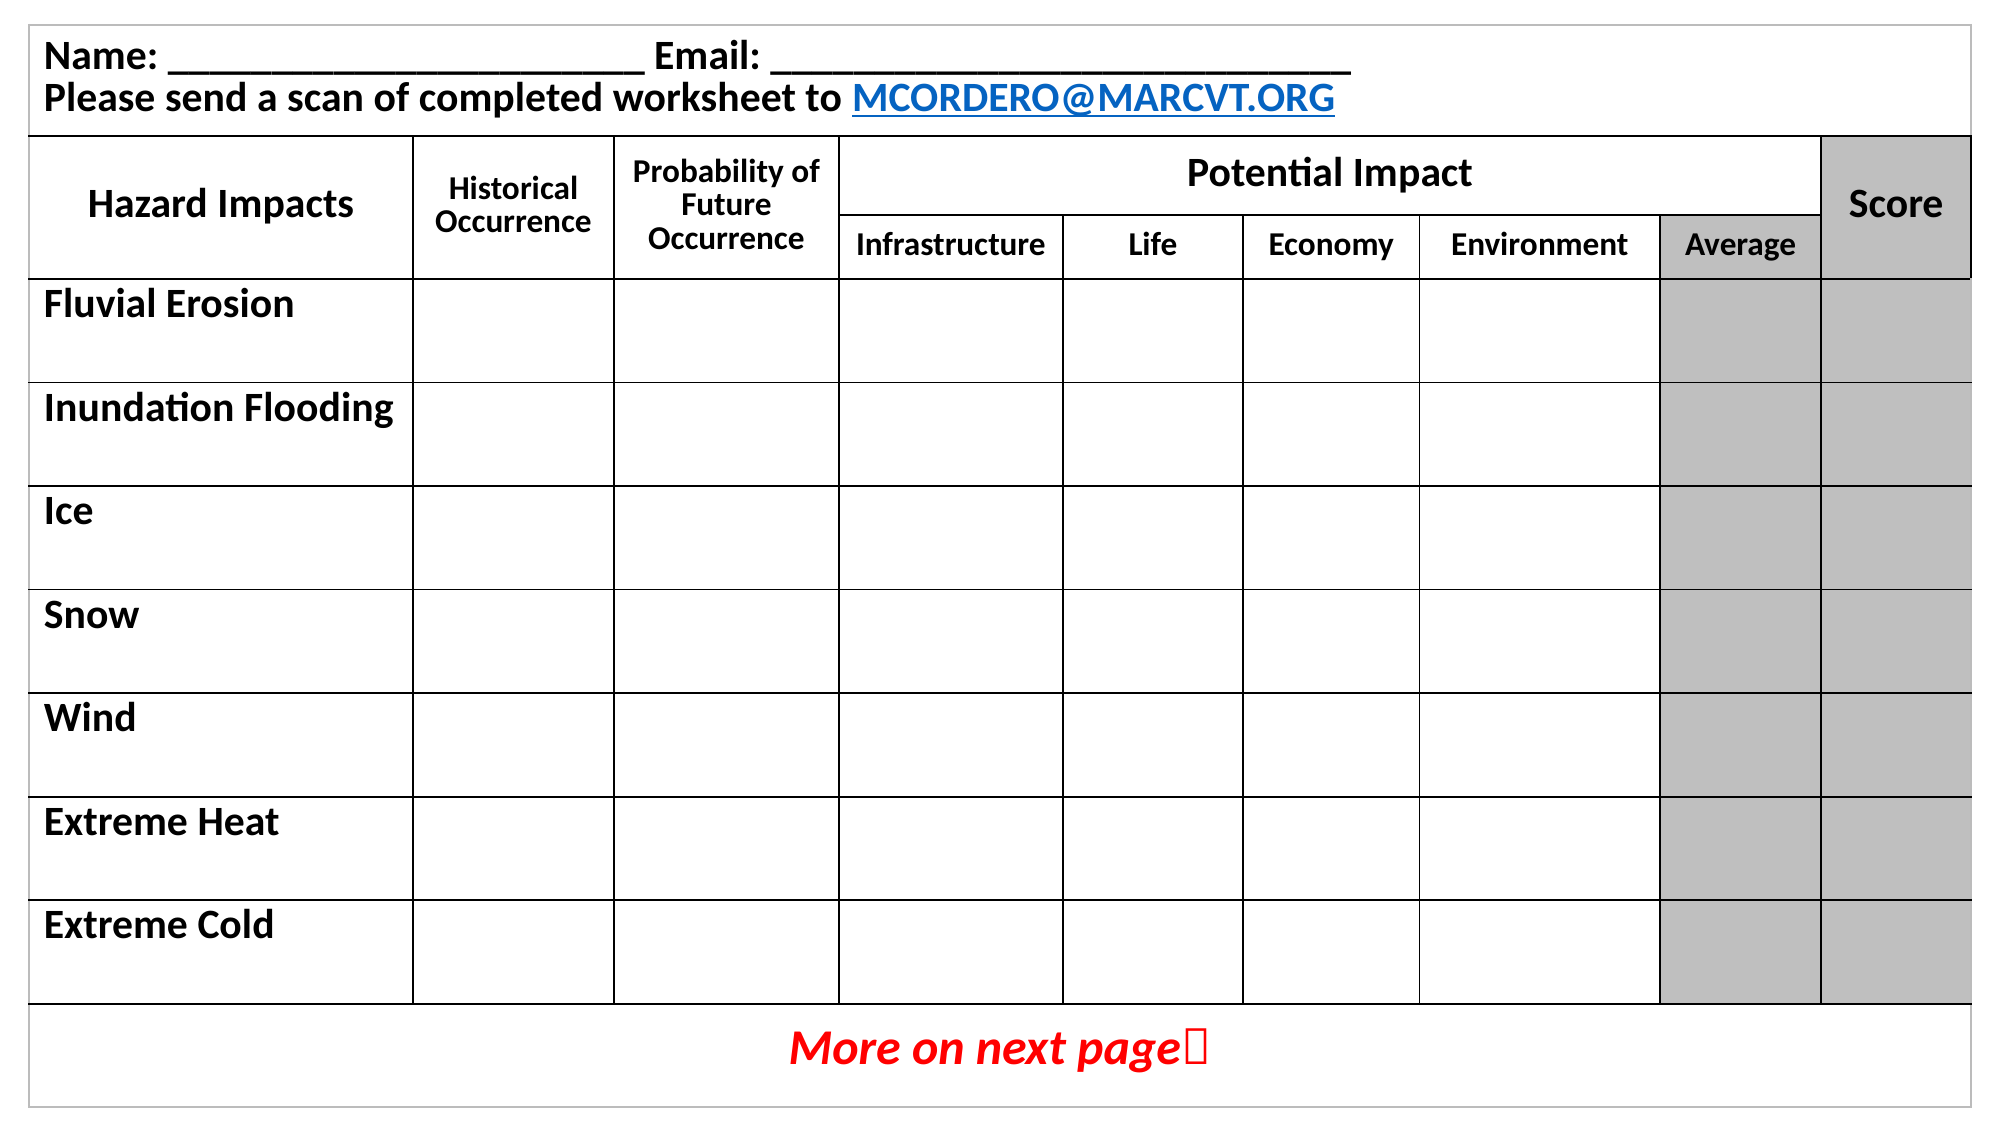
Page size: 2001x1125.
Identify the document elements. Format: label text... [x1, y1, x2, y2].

table_cell [1244, 694, 1419, 796]
table_cell [1064, 590, 1242, 692]
table_cell [1064, 901, 1242, 1003]
table_cell [615, 590, 838, 692]
table_cell [1420, 590, 1659, 692]
table_cell [1661, 280, 1820, 382]
table_cell [1064, 383, 1242, 485]
table_cell [1244, 487, 1419, 589]
table_cell Average [1661, 216, 1820, 278]
table_cell [1822, 694, 1970, 796]
table_cell [615, 798, 838, 899]
table_cell [840, 383, 1062, 485]
table_cell Wind [30, 694, 412, 796]
table_cell [615, 487, 838, 589]
table_cell [414, 694, 613, 796]
table_cell [615, 901, 838, 1003]
table_cell [1244, 590, 1419, 692]
table_cell [1064, 280, 1242, 382]
table_cell Life [1064, 216, 1242, 278]
table_cell Ice [30, 487, 412, 589]
table_cell [840, 280, 1062, 382]
table_cell Historical Occurrence [414, 137, 613, 278]
table_cell Hazard Impacts [30, 137, 412, 278]
table_cell [1420, 487, 1659, 589]
table_cell Snow [30, 590, 412, 692]
table_cell [414, 280, 613, 382]
table_cell [1064, 798, 1242, 899]
table_cell [615, 280, 838, 382]
table_cell [1822, 798, 1970, 899]
table_cell [1420, 280, 1659, 382]
table_cell [1244, 901, 1419, 1003]
table_header Name: _______________________ Email: ____________________________ Please send a scan of completed worksheet to MCORDERO@MARCVT.ORG [30, 26, 1970, 135]
table_cell [414, 901, 613, 1003]
table_cell [1661, 487, 1820, 589]
table_cell [615, 383, 838, 485]
table_cell [1244, 280, 1419, 382]
table_cell [414, 487, 613, 589]
table_cell [840, 901, 1062, 1003]
table_cell [1661, 901, 1820, 1003]
table_cell [1420, 694, 1659, 796]
table_cell [1244, 798, 1419, 899]
table_cell More on next page [30, 1005, 1970, 1106]
table_cell [840, 487, 1062, 589]
table_cell [1822, 280, 1970, 382]
table_cell [840, 590, 1062, 692]
table_cell [1822, 383, 1970, 485]
table_cell [414, 383, 613, 485]
table_cell [840, 798, 1062, 899]
table_cell [615, 694, 838, 796]
table_cell [1661, 590, 1820, 692]
table_cell Environment [1420, 216, 1659, 278]
table_cell [1822, 487, 1970, 589]
table_cell Score [1822, 137, 1970, 278]
table_cell [1822, 590, 1970, 692]
table_cell [1661, 798, 1820, 899]
table_cell [1661, 383, 1820, 485]
table_cell Inundation Flooding [30, 383, 412, 485]
table_cell [1244, 383, 1419, 485]
table_cell Economy [1244, 216, 1419, 278]
table_cell [1822, 901, 1970, 1003]
table_cell Extreme Heat [30, 798, 412, 899]
table_cell Infrastructure [840, 216, 1062, 278]
table_cell Potential Impact [840, 137, 1820, 214]
table_cell [1661, 694, 1820, 796]
table_cell [1420, 383, 1659, 485]
table_cell [1064, 694, 1242, 796]
table_cell [414, 798, 613, 899]
table_cell [414, 590, 613, 692]
table_cell [1064, 487, 1242, 589]
table_cell [1420, 798, 1659, 899]
table_cell [840, 694, 1062, 796]
table_cell [1420, 901, 1659, 1003]
table_cell Extreme Cold [30, 901, 412, 1003]
table_cell Fluvial Erosion [30, 280, 412, 382]
table_cell Probability of Future Occurrence [615, 137, 838, 278]
